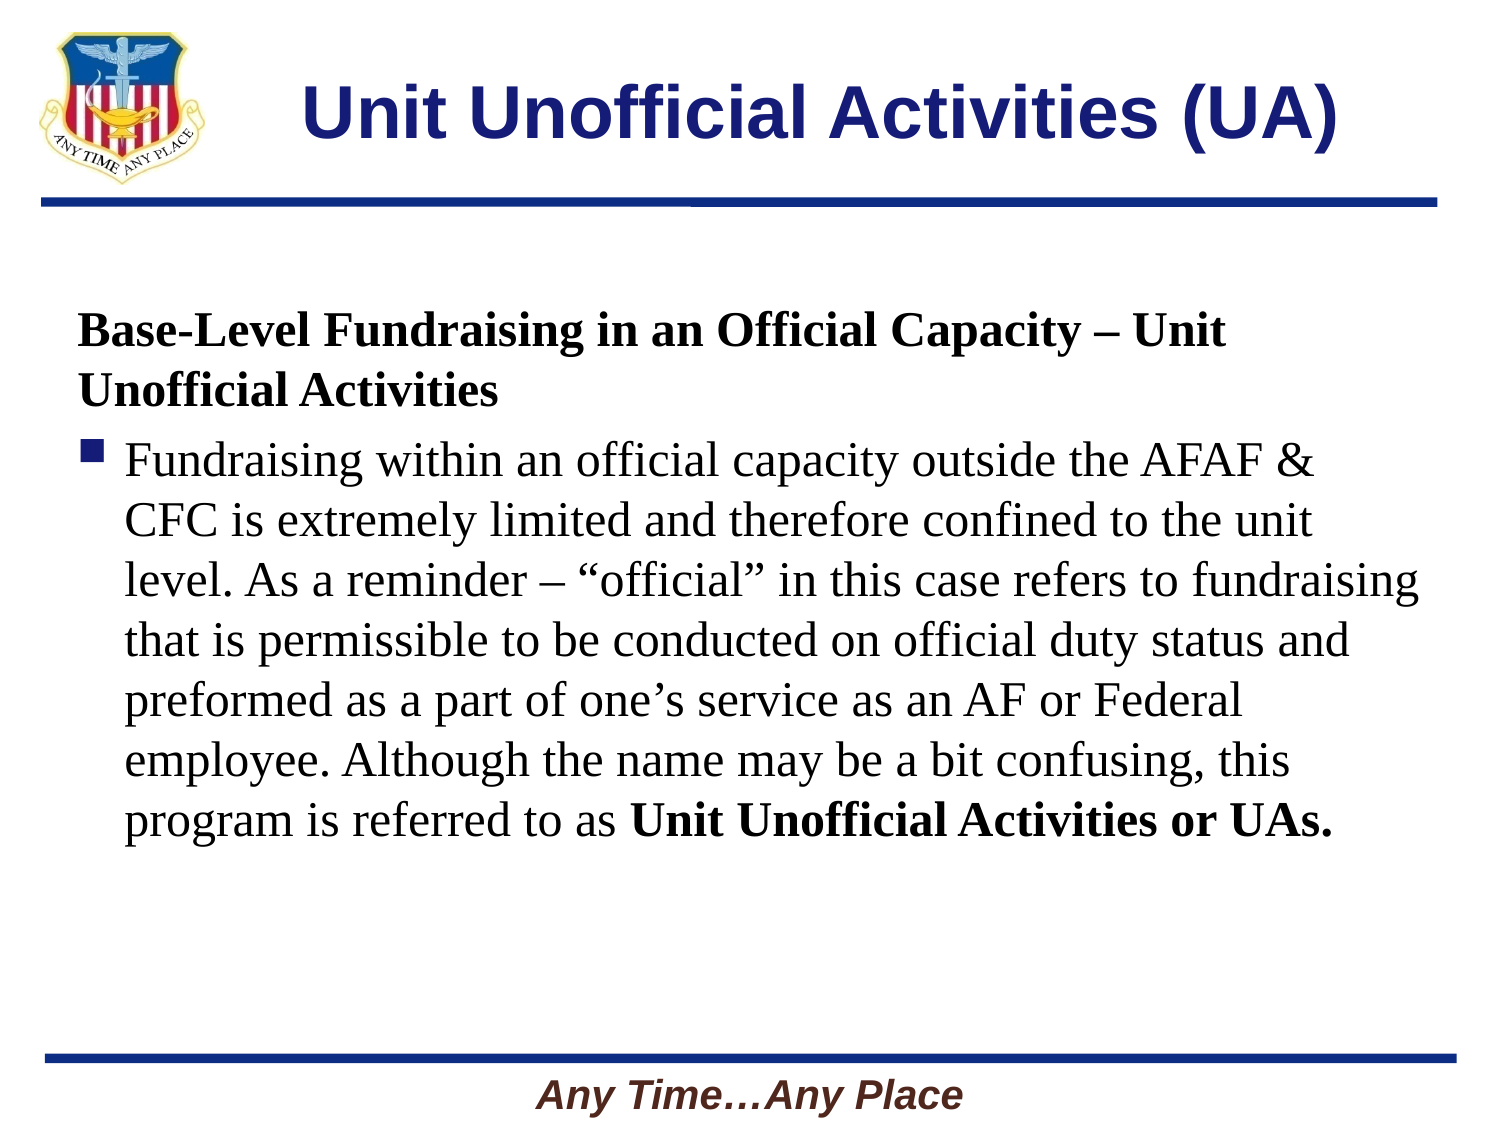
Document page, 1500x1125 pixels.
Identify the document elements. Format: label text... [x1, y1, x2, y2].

picture [39, 32, 204, 185]
text_box Base-Level Fundraising in an Official Capacity – Unit Unofficial Activities Fundraising within an official capacity outside the AFAF & CFC is extremely limited and therefore confined to the unit level. As a reminder – “official” in this case refers to fundraising that is permissible to be conducted on official duty status and preformed as a part of one’s service as an AF or Federal employee. Although the name may be a bit confusing, this program is referred to as Unit Unofficial Activities or UAs. [62, 218, 1438, 1009]
title Unit Unofficial Activities (UA) [204, 20, 1438, 197]
